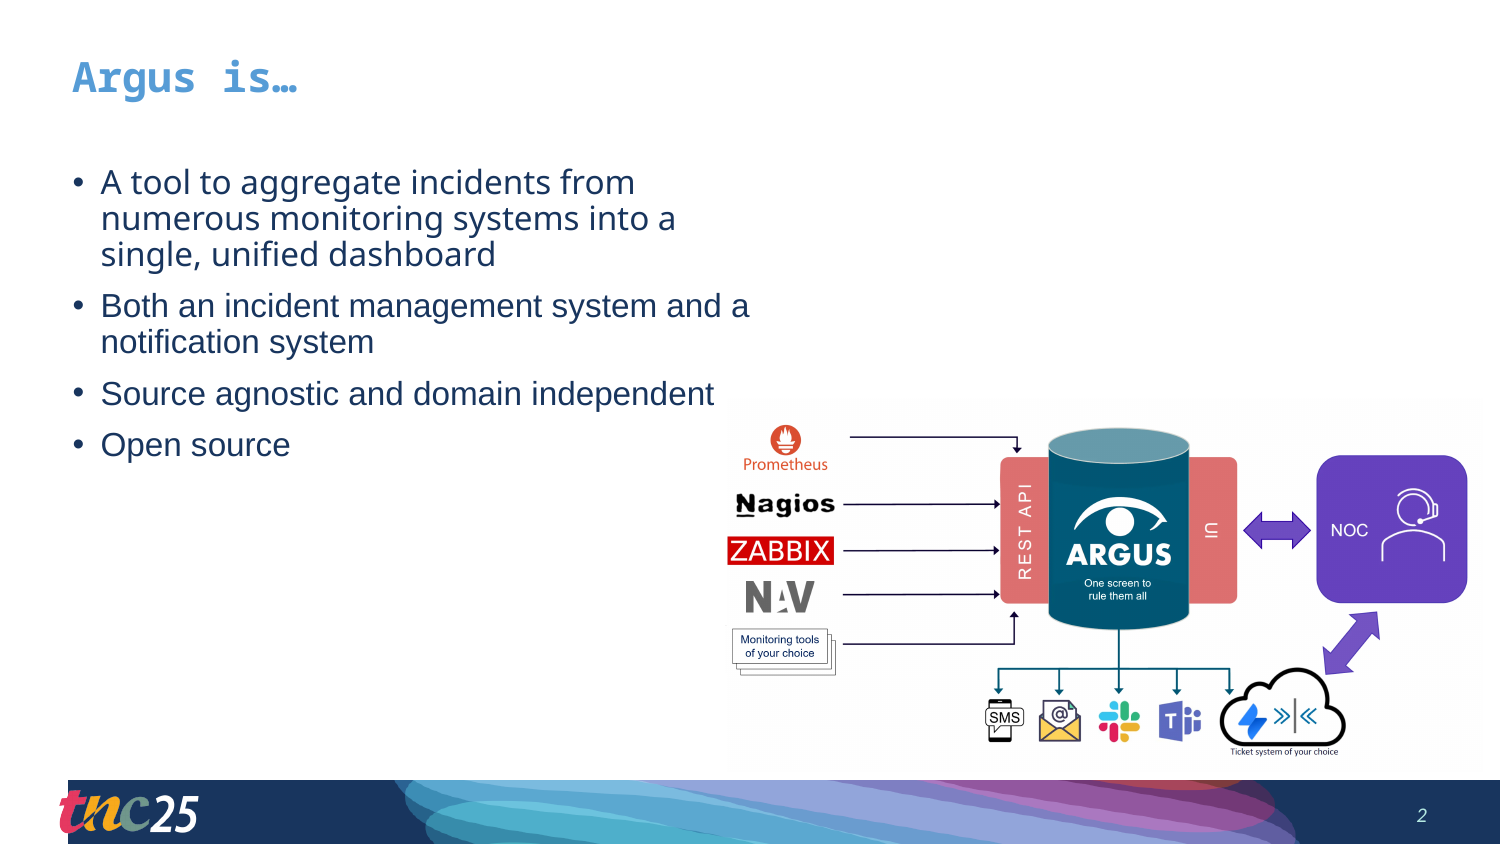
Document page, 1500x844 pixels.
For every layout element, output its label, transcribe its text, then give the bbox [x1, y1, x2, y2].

picture [725, 398, 1483, 772]
slide_number 2 [1104, 791, 1442, 837]
title Argus is… [57, 21, 1442, 136]
picture [57, 780, 1500, 844]
list A tool to aggregate incidents from numerous monitoring systems into a single, unified dashboard Both an incident management system and a notification system Source agnostic and domain independent Open source [57, 158, 771, 749]
